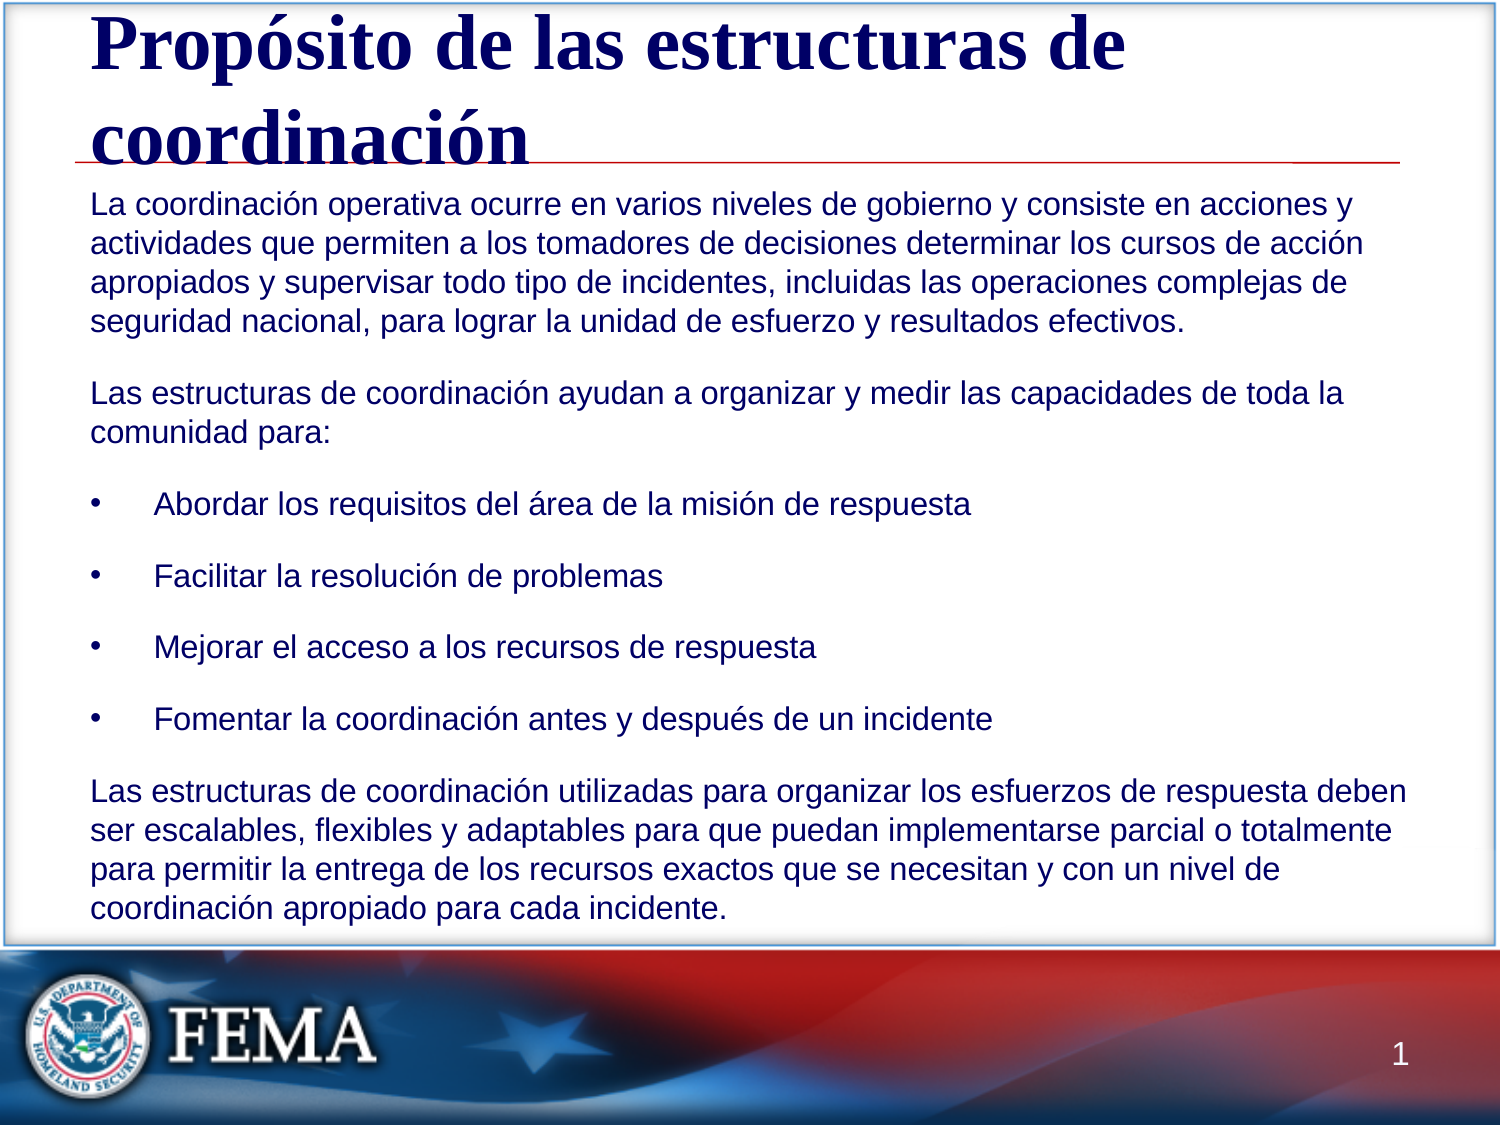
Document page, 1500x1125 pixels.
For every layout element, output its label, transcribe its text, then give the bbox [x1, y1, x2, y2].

title Propósito de las estructuras de coordinación [75, 32, 1425, 138]
list La coordinación operativa ocurre en varios niveles de gobierno y consiste en acciones y actividades que permiten a los tomadores de decisiones determinar los cursos de acción apropiados y supervisar todo tipo de incidentes, incluidas las operaciones complejas de seguridad nacional, para lograr la unidad de esfuerzo y resultados efectivos. Las estructuras de coordinación ayudan a organizar y medir las capacidades de toda la comunidad para: Abordar los requisitos del área de la misión de respuesta Facilitar la resolución de problemas Mejorar el acceso a los recursos de respuesta Fomentar la coordinación antes y después de un incidente Las estructuras de coordinación utilizadas para organizar los esfuerzos de respuesta deben ser escalables, flexibles y adaptables para que puedan implementarse parcial o totalmente para permitir la entrega de los recursos exactos que se necesitan y con un nivel de coordinación apropiado para cada incidente. [75, 175, 1425, 938]
slide_number 1 [1074, 1024, 1425, 1103]
picture [0, 0, 1500, 1125]
